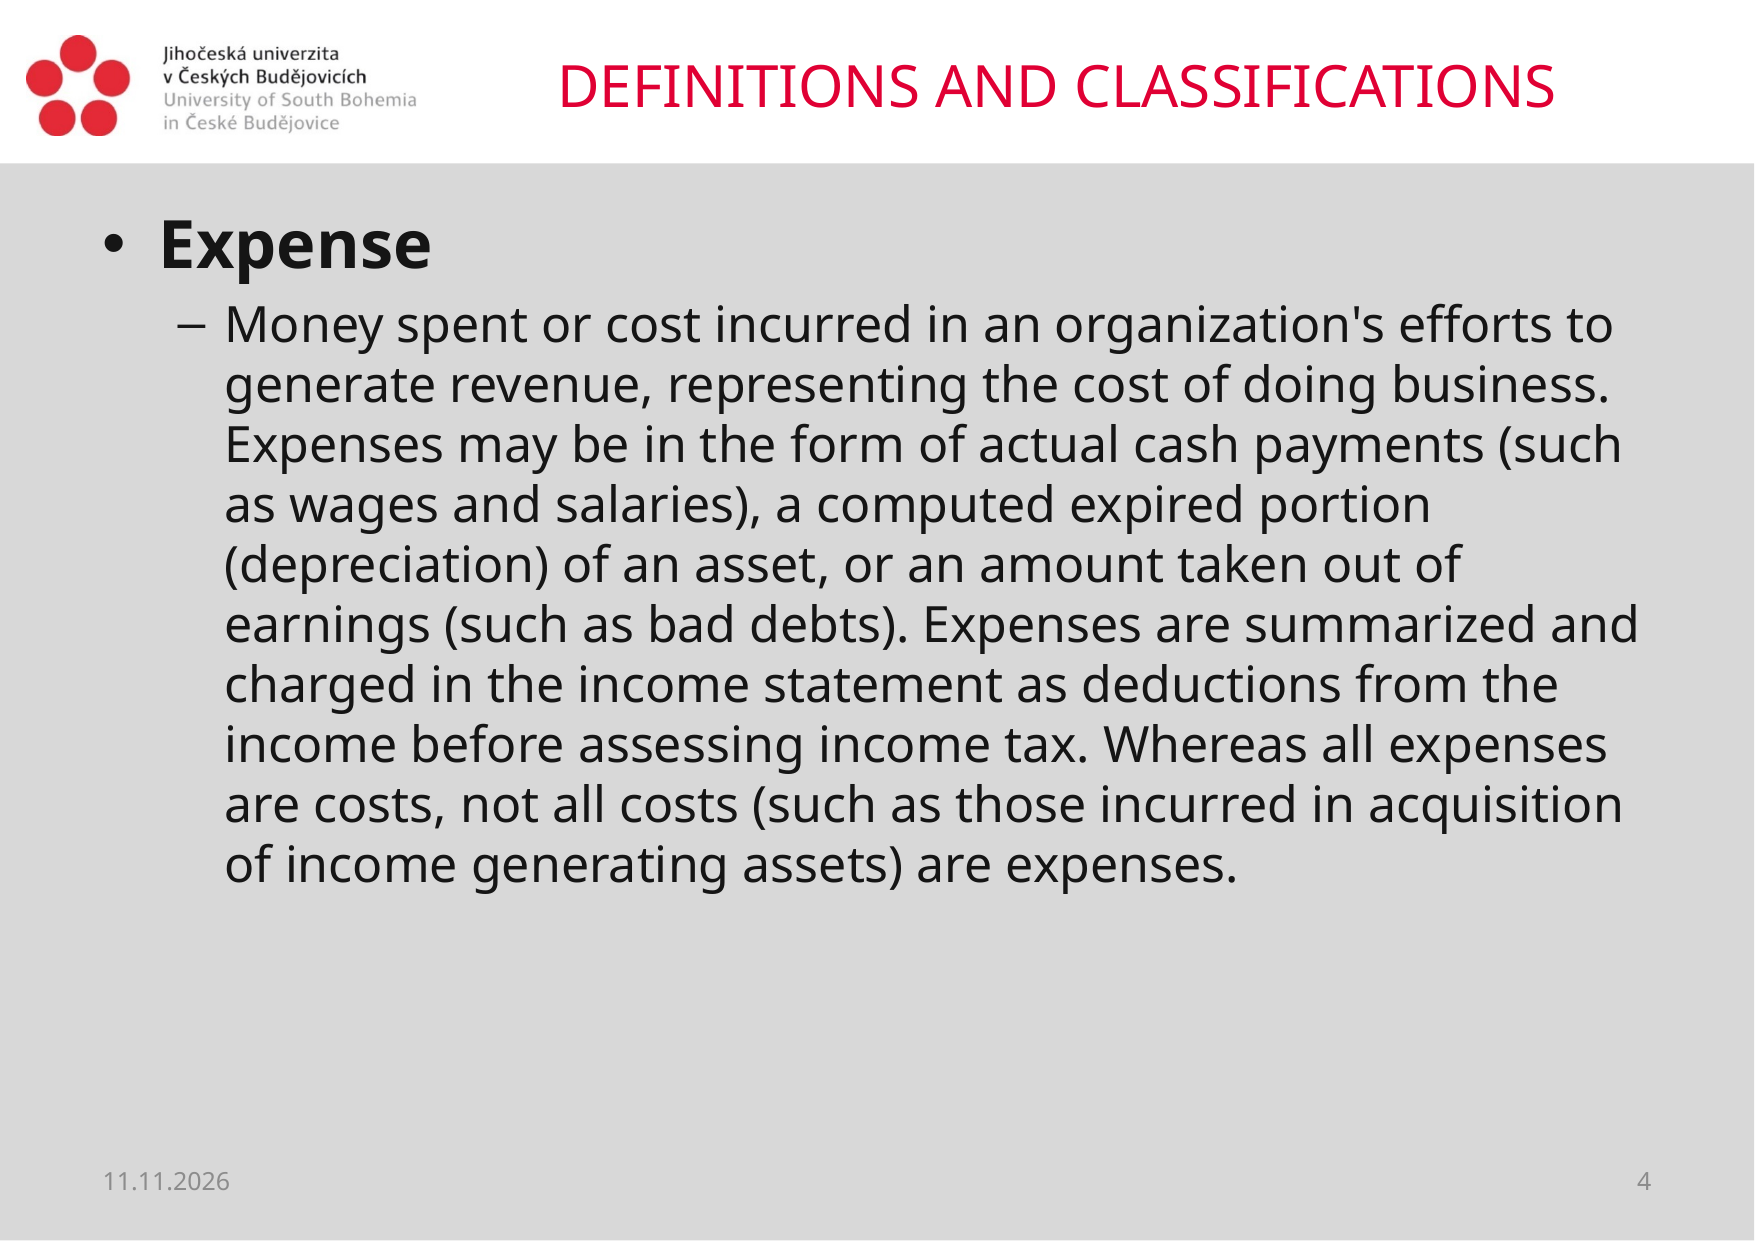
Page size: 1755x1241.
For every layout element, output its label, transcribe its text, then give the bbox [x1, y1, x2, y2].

title DEFINITIONS AND CLASSIFICATIONS [448, 29, 1667, 139]
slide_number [87, 1149, 498, 1216]
list Expense Money spent or cost incurred in an organization's efforts to generate revenue, representing the cost of doing business. Expenses may be in the form of actual cash payments (such as wages and salaries), a computed expired portion (depreciation) of an asset, or an amount taken out of earnings (such as bad debts). Expenses are summarized and charged in the income statement as deductions from the income before assessing income tax. Whereas all expenses are costs, not all costs (such as those incurred in acquisition of income generating assets) are expenses. [87, 194, 1667, 1109]
slide_number 4 [1257, 1149, 1667, 1216]
picture [26, 35, 417, 136]
